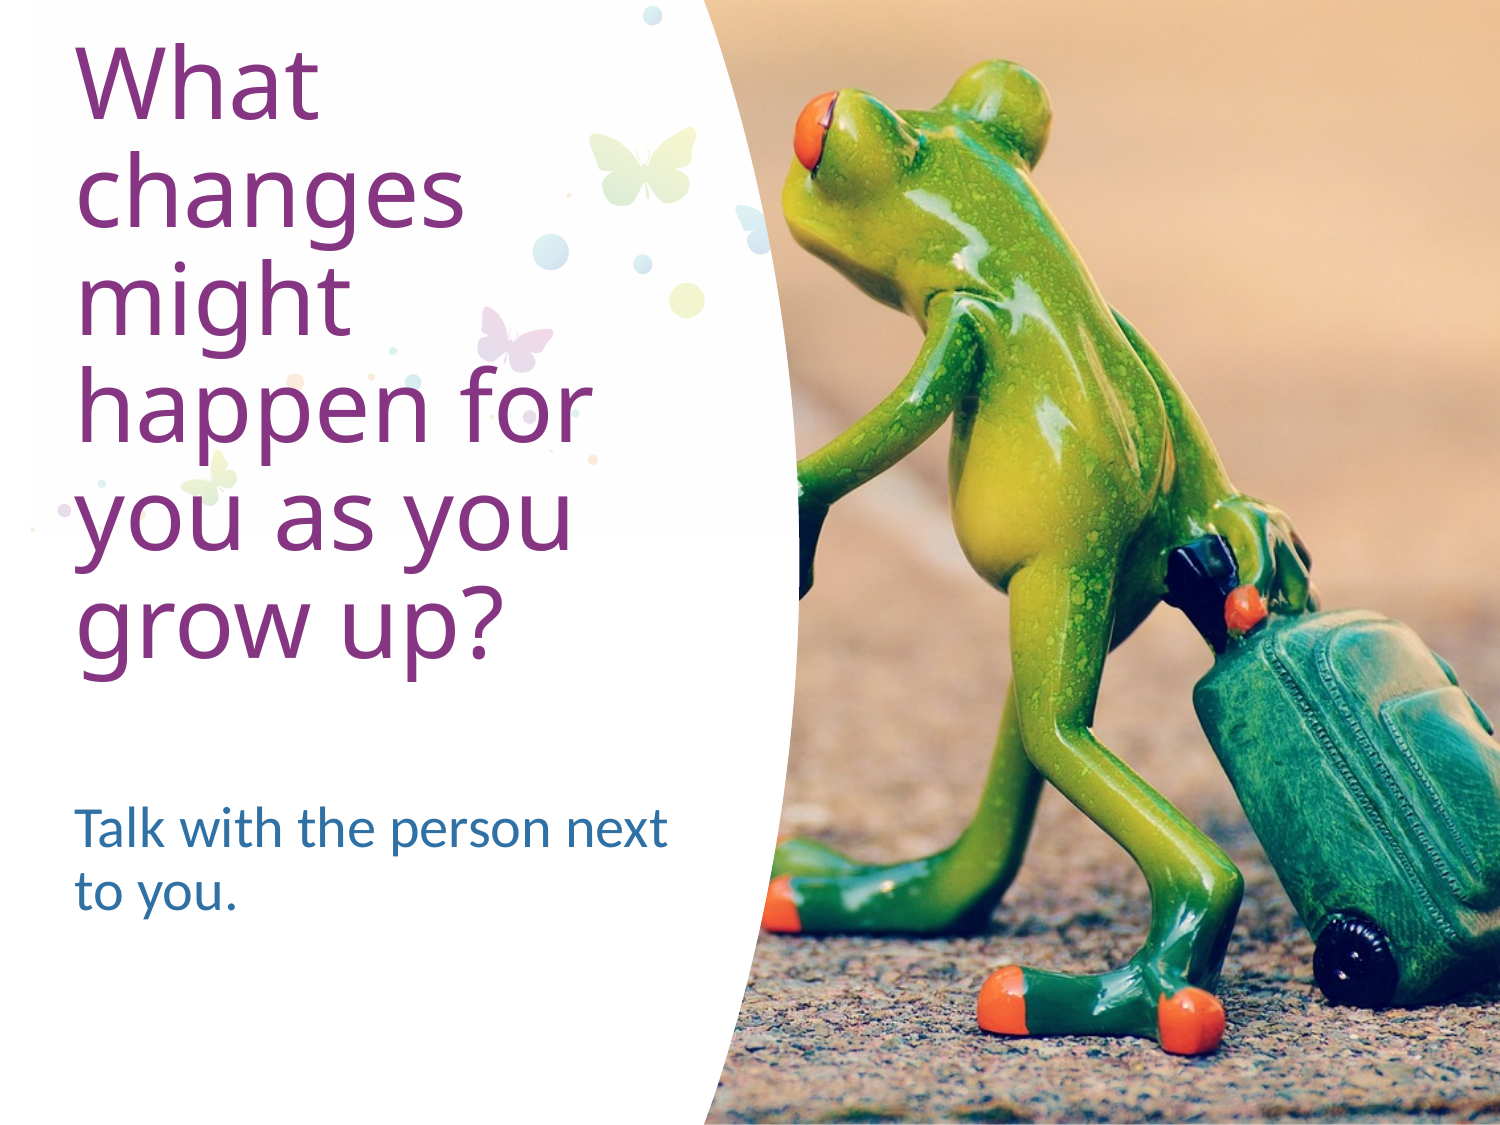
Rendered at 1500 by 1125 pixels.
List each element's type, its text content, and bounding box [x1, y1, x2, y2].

picture [703, 0, 1500, 1125]
text_box Talk with the person next to you. [59, 789, 695, 1018]
text_box What changes might happen for you as you grow up? [59, 368, 695, 688]
